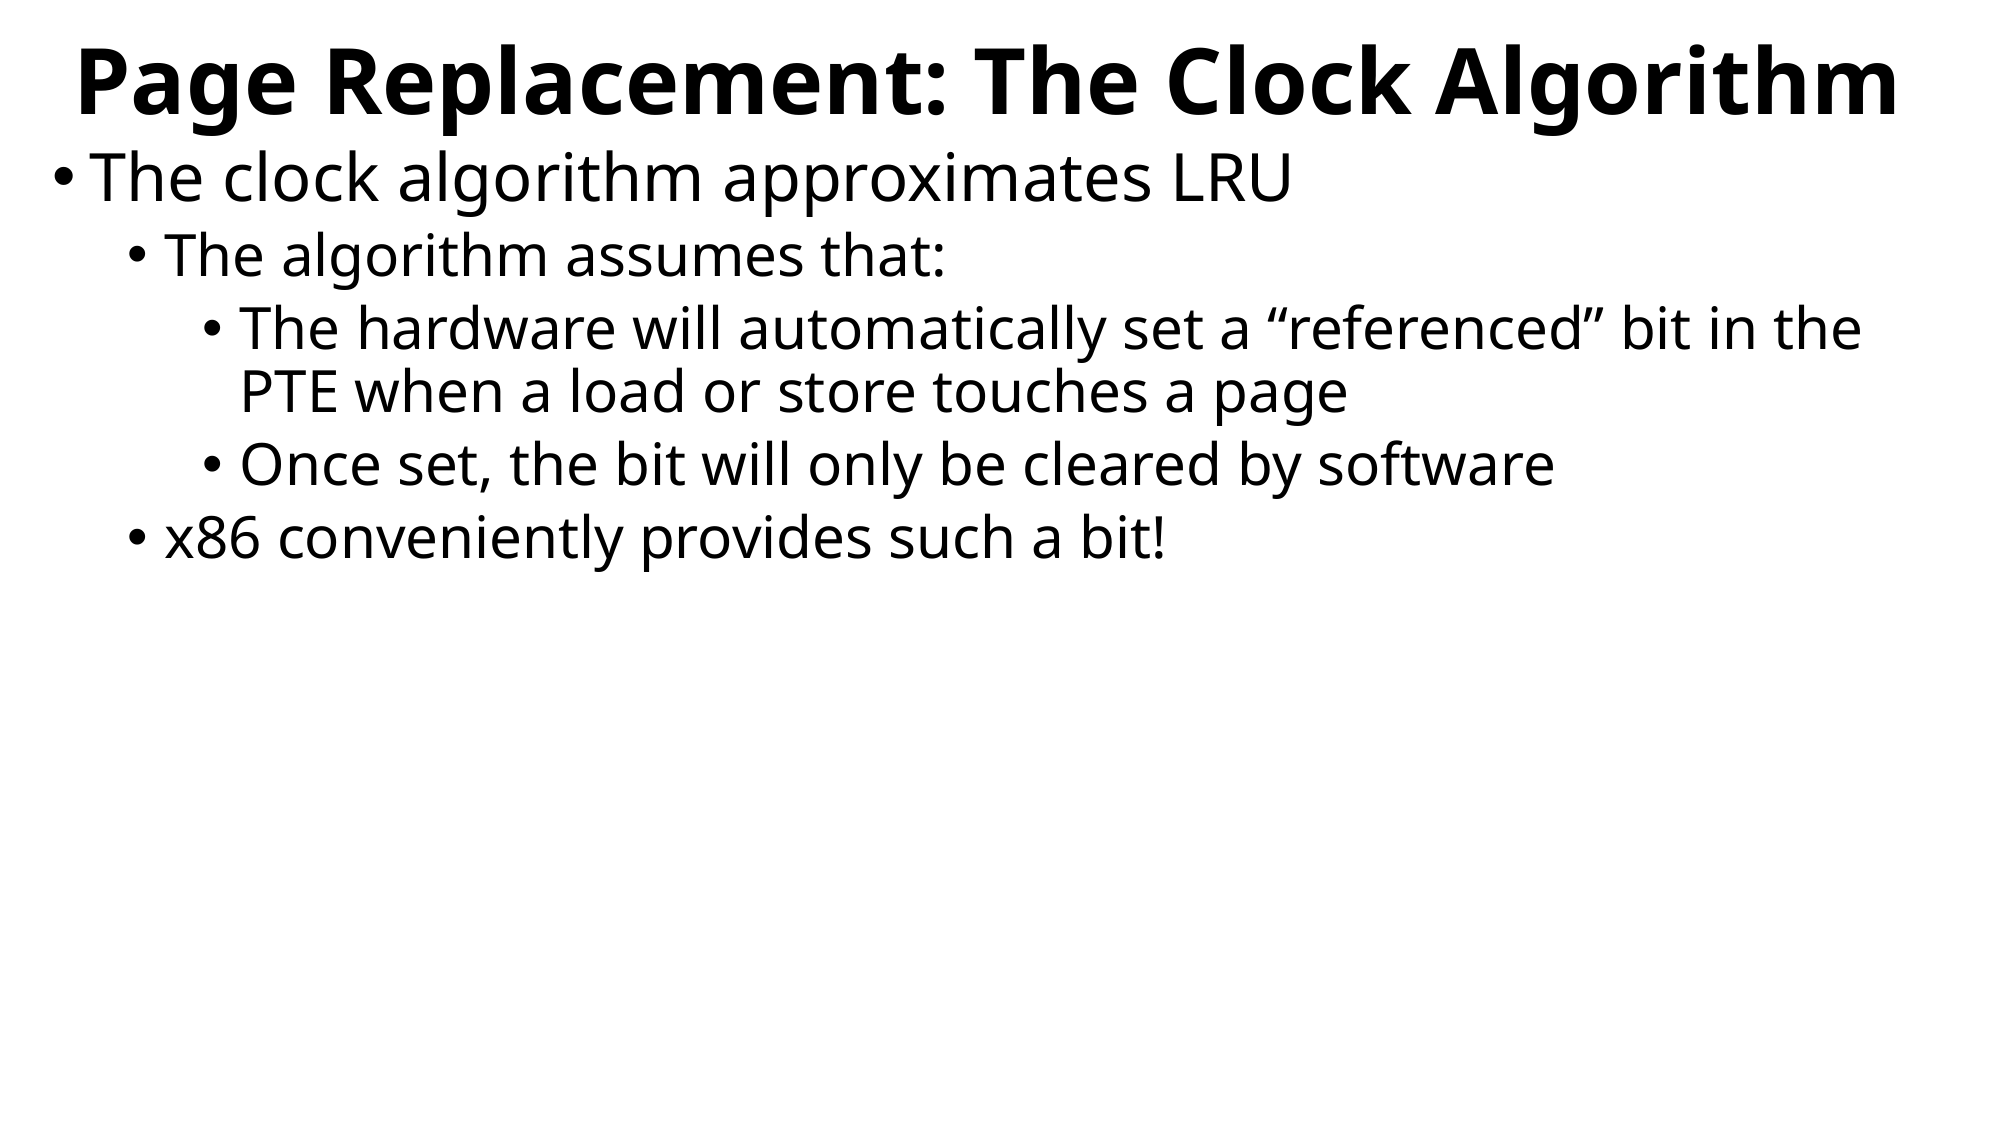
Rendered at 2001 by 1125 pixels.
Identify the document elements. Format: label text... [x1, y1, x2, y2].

list The clock algorithm approximates LRU The algorithm assumes that: The hardware will automatically set a “referenced” bit in the PTE when a load or store touches a page Once set, the bit will only be cleared by software x86 conveniently provides such a bit! [37, 136, 1922, 602]
title Page Replacement: The Clock Algorithm [0, 10, 2000, 161]
